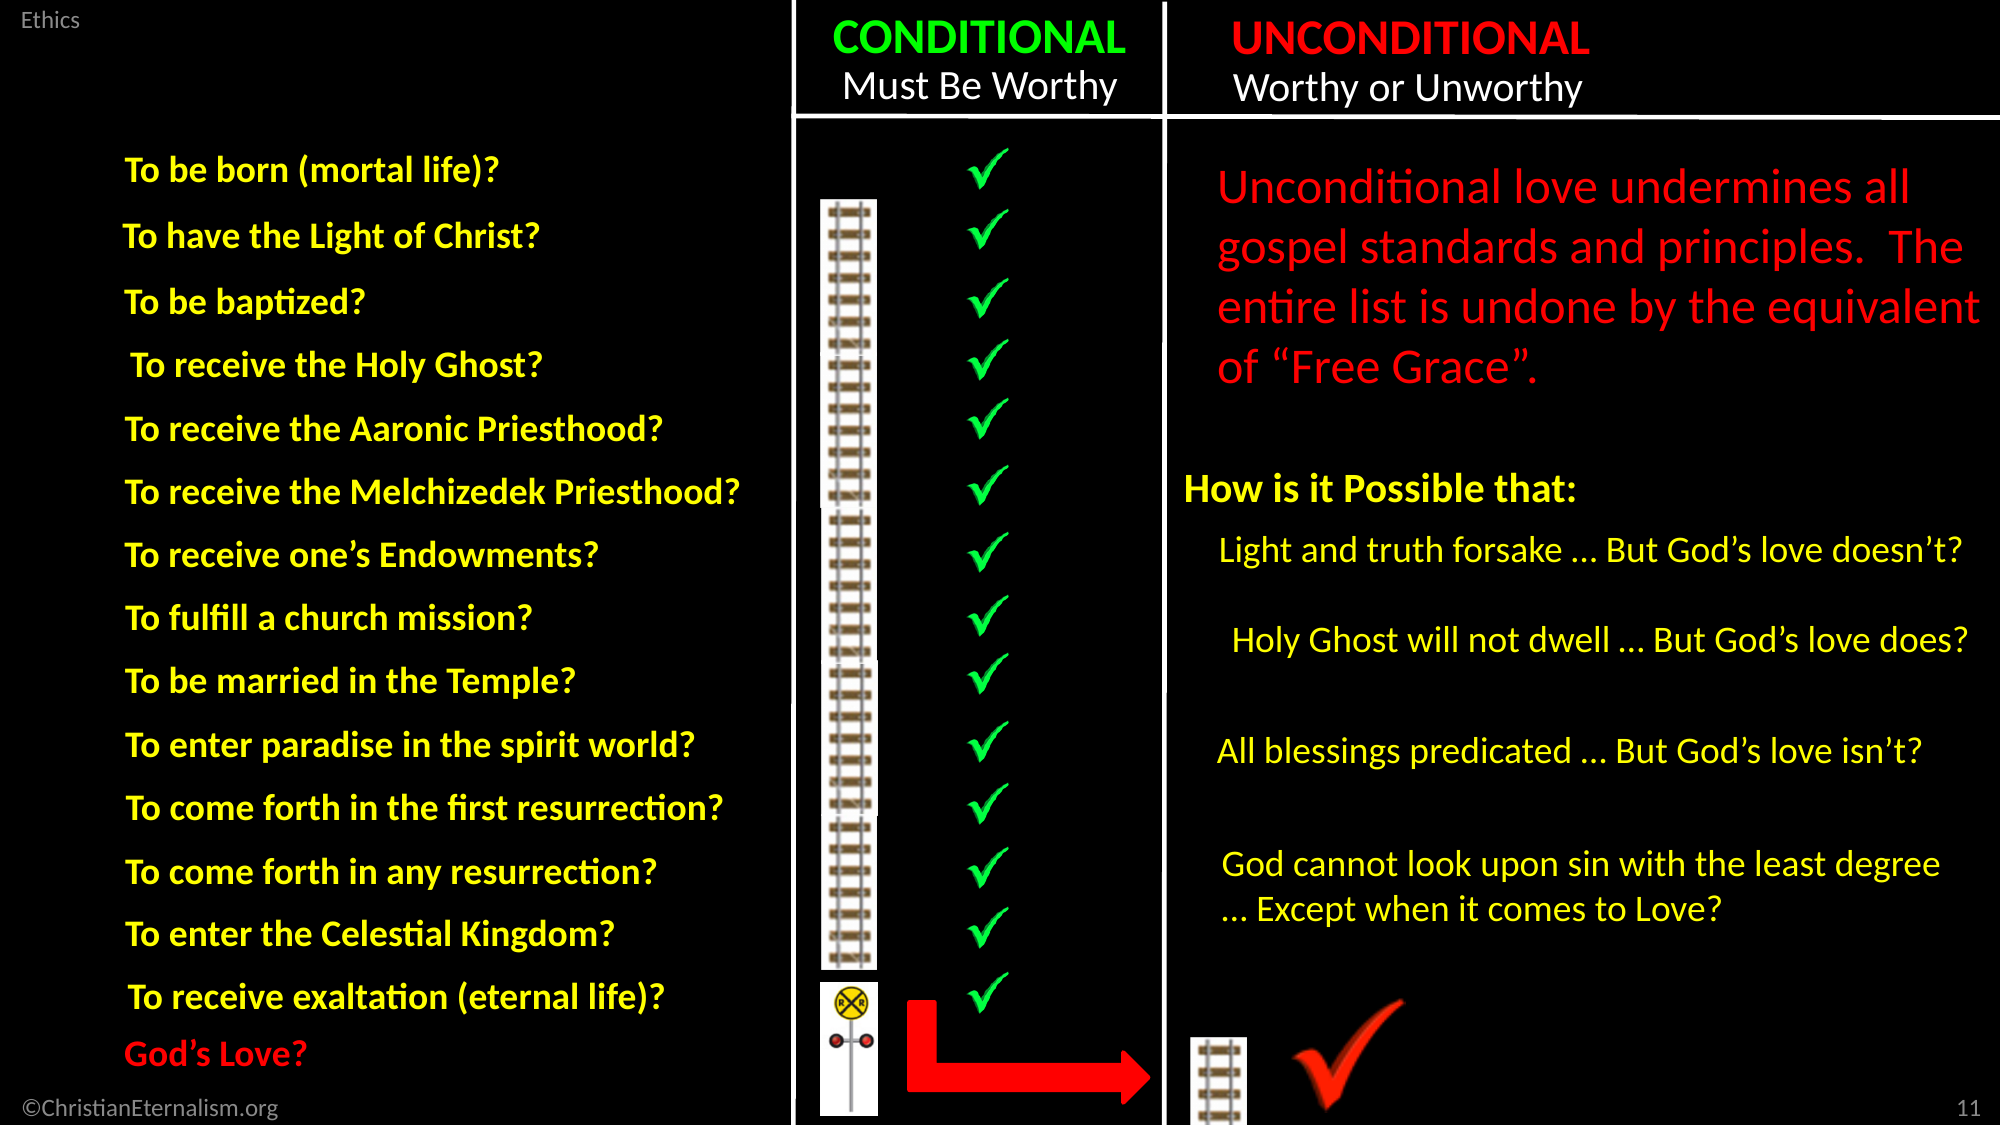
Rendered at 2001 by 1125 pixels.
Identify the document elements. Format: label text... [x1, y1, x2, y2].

picture [966, 971, 1009, 1014]
text_box To receive exaltation (eternal life)? [112, 964, 682, 1025]
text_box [820, 199, 878, 971]
text_box Holy Ghost will not dwell … But God’s love does? [1217, 607, 1994, 668]
text_box To be baptized? [109, 269, 382, 330]
text_box To enter the Celestial Kingdom? [110, 901, 632, 961]
text_box [907, 1000, 1151, 1105]
picture [966, 277, 1009, 320]
text_box Unconditional love undermines all gospel standards and principles. The entire list is undone by the equivalent of “Free Grace”. [1202, 145, 1999, 401]
text_box All blessings predicated … But God’s love isn’t? [1202, 718, 2000, 778]
picture [966, 720, 1009, 763]
text_box To receive one’s Endowments? [109, 522, 616, 583]
picture [966, 464, 1009, 507]
picture [966, 147, 1009, 190]
text_box To have the Light of Christ? [107, 203, 557, 264]
text_box To receive the Aaronic Priesthood? [109, 396, 680, 456]
text_box Light and truth forsake … But God’s love doesn’t? [1203, 517, 1999, 578]
picture [820, 982, 878, 1116]
picture [966, 207, 1009, 250]
text_box CONDITIONAL [818, 0, 1142, 50]
picture [966, 530, 1009, 574]
text_box How is it Possible that: [1168, 453, 1712, 519]
text_box To receive the Melchizedek Priesthood? [109, 459, 757, 520]
picture [966, 782, 1009, 825]
text_box To come forth in the first resurrection? [110, 775, 741, 836]
slide_number 11 [1937, 1087, 2000, 1125]
text_box To be born (mortal life)? [109, 137, 516, 198]
picture [966, 846, 1009, 889]
text_box To come forth in any resurrection? [110, 839, 674, 900]
footer ©ChristianEternalism.org [0, 1087, 300, 1125]
picture [966, 594, 1009, 637]
text_box God cannot look upon sin with the least degree … Except when it comes to Love? [1206, 831, 1975, 937]
text_box Worthy or Unworthy [1182, 51, 1634, 114]
text_box To be married in the Temple? [110, 649, 593, 709]
picture [966, 397, 1009, 440]
text_box Must Be Worthy [795, 50, 1162, 114]
picture [966, 338, 1009, 381]
picture [966, 652, 1009, 695]
picture [966, 906, 1009, 949]
text_box To enter paradise in the spirit world? [110, 712, 712, 772]
text_box To fulfill a church mission? [110, 585, 550, 646]
text_box God’s Love? [109, 1022, 324, 1082]
picture [1140, 998, 1406, 1125]
text_box To receive the Holy Ghost? [115, 333, 560, 393]
text_box UNCONDITIONAL [1183, 0, 1638, 73]
